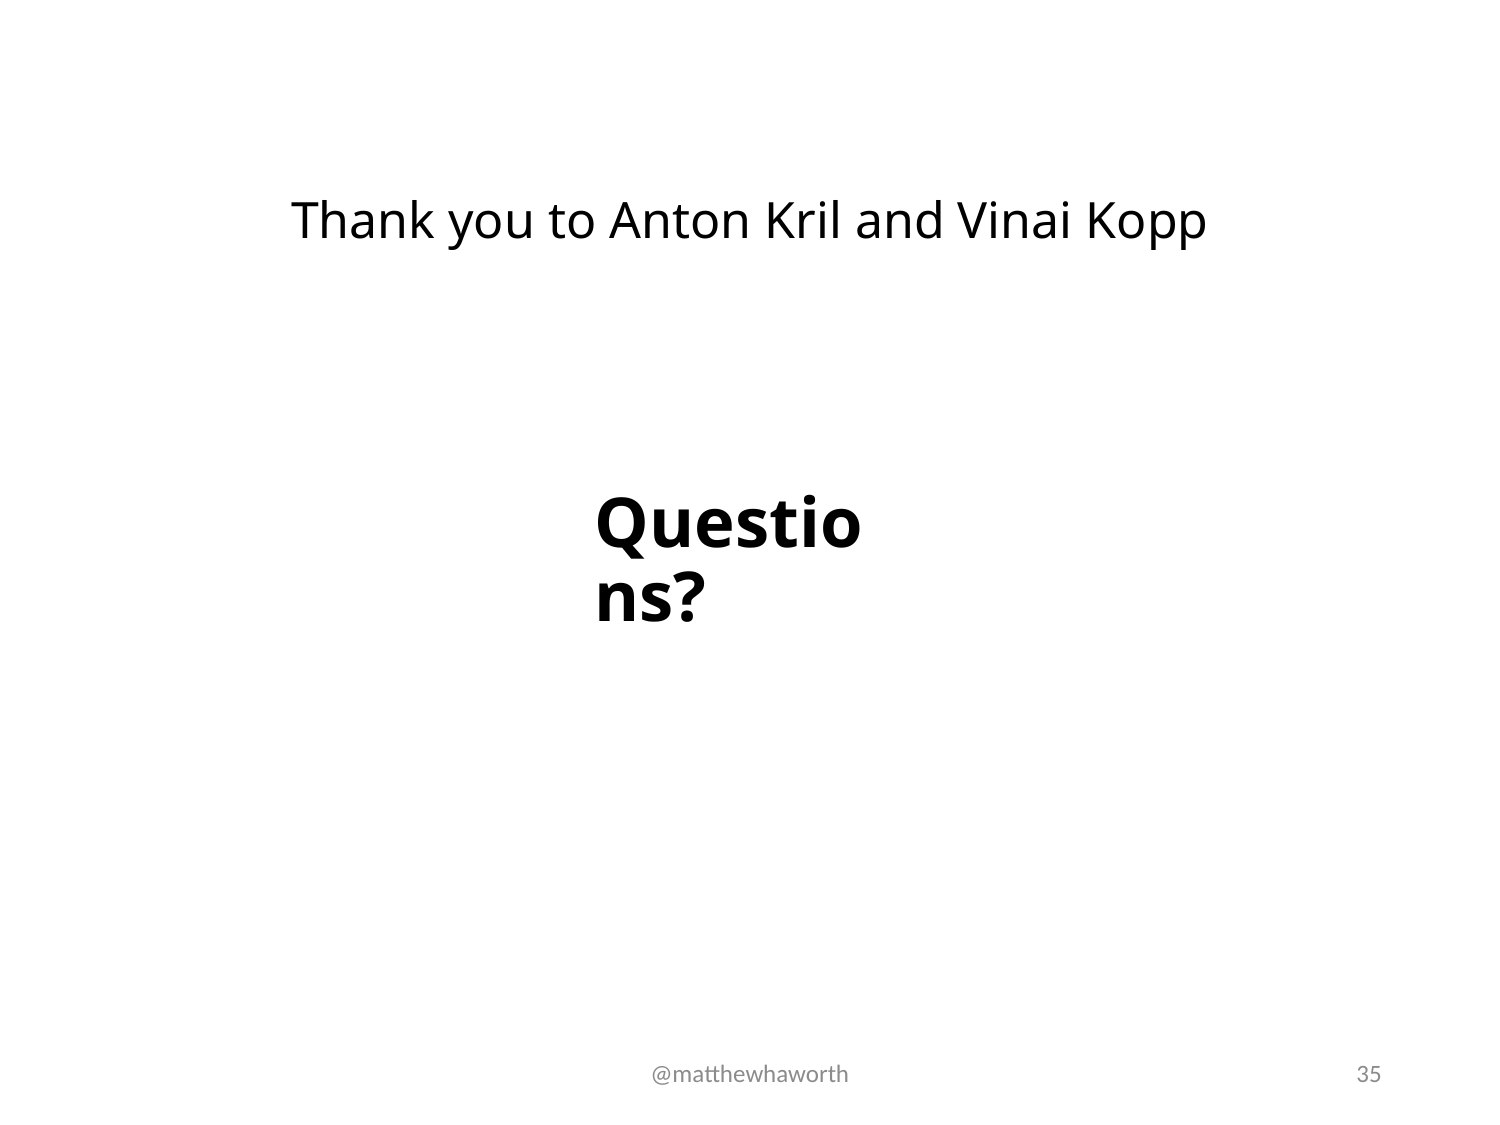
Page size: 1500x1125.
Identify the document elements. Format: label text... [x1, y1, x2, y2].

text_box Questions? [583, 480, 917, 644]
title Thank you to Anton Kril and Vinai Kopp [0, 140, 1500, 304]
footer @matthewhaworth [496, 1042, 1004, 1103]
slide_number 35 [1059, 1042, 1397, 1103]
